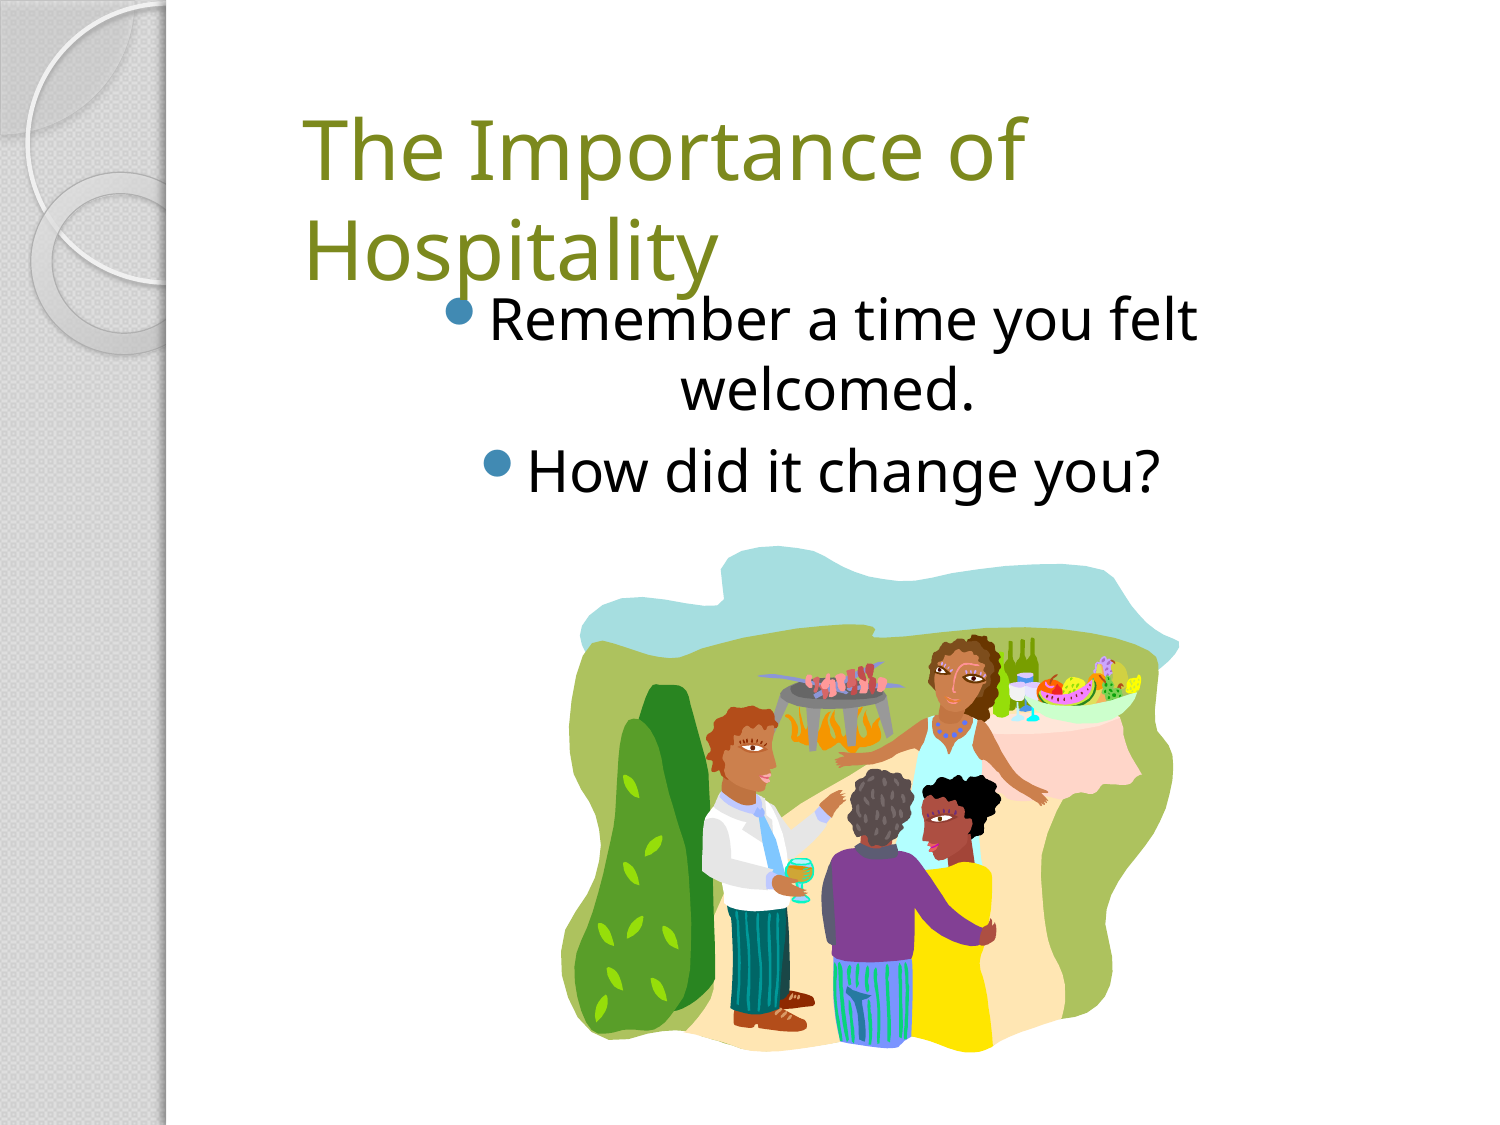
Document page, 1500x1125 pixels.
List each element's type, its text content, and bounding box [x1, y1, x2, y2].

picture [552, 537, 1188, 1062]
list Remember a time you felt welcomed. How did it change you? [313, 305, 1314, 646]
text_box The Importance of Hospitality [287, 89, 1400, 305]
